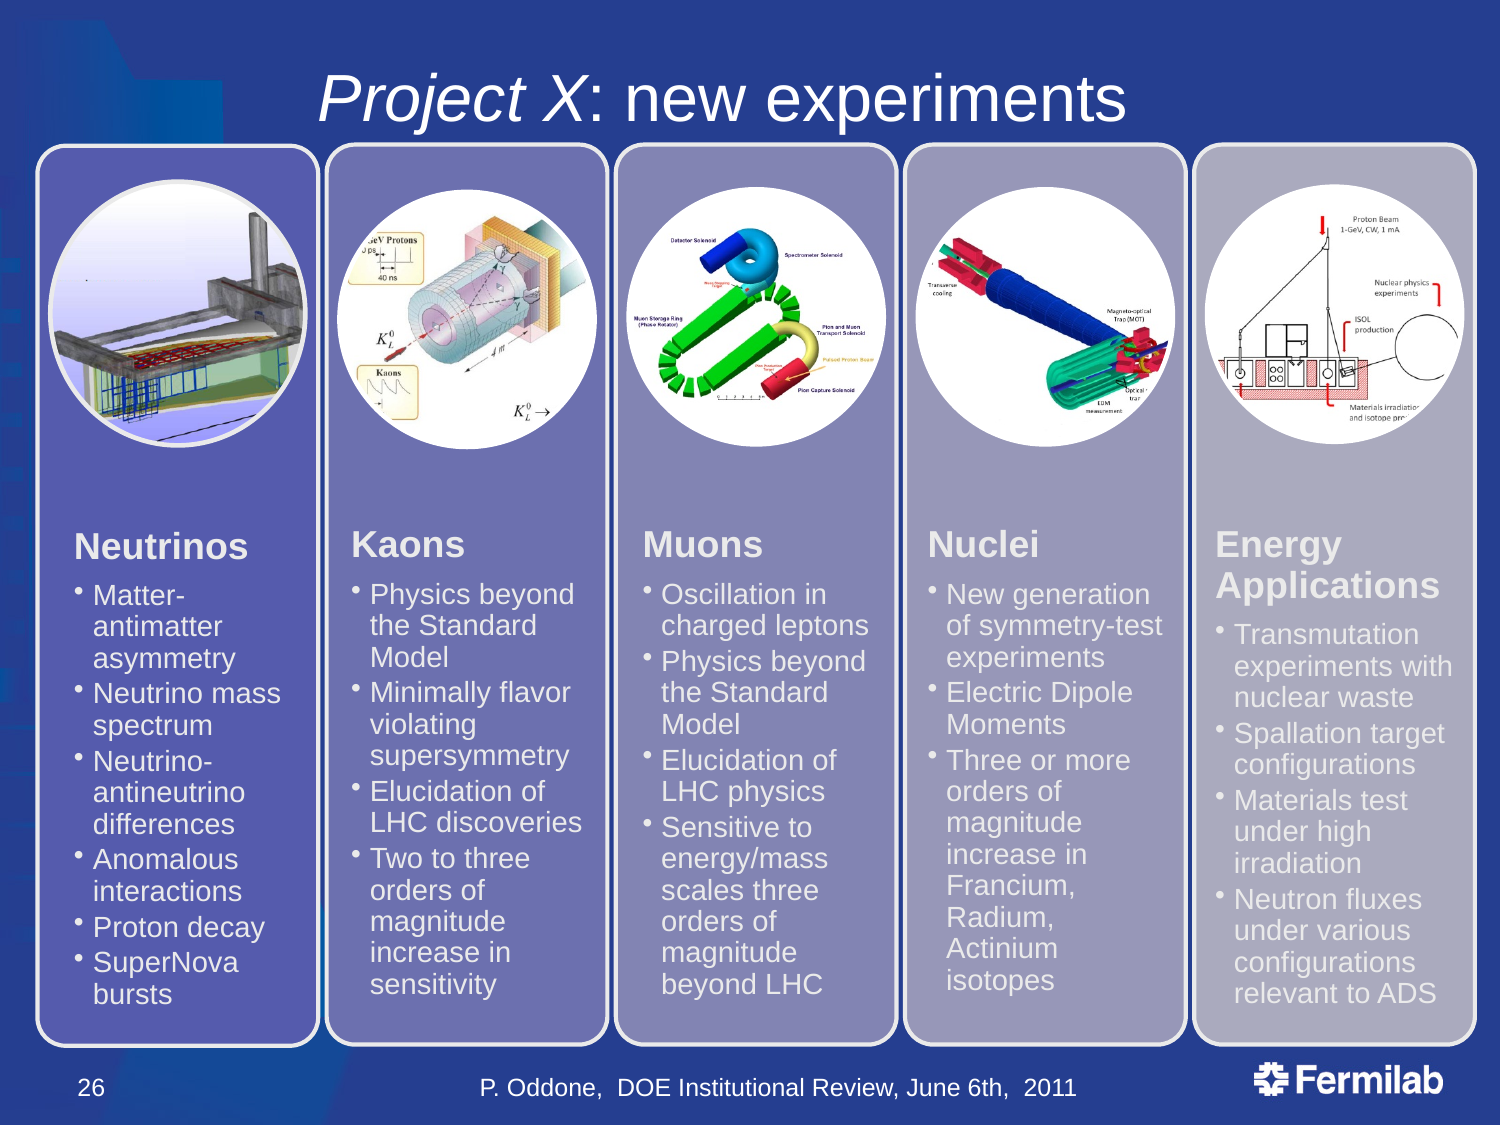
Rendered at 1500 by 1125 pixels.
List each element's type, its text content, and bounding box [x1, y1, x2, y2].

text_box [37, 144, 1476, 1046]
picture [50, 181, 306, 446]
slide_number 26 [62, 1055, 376, 1110]
picture [0, 0, 1500, 1125]
picture [339, 191, 595, 448]
picture [1206, 186, 1463, 442]
picture [628, 189, 884, 445]
picture [917, 189, 1174, 445]
footer P. Oddone, DOE Institutional Review, June 6th, 2011 [464, 1055, 1238, 1110]
title Project X: new experiments [60, 0, 1405, 141]
